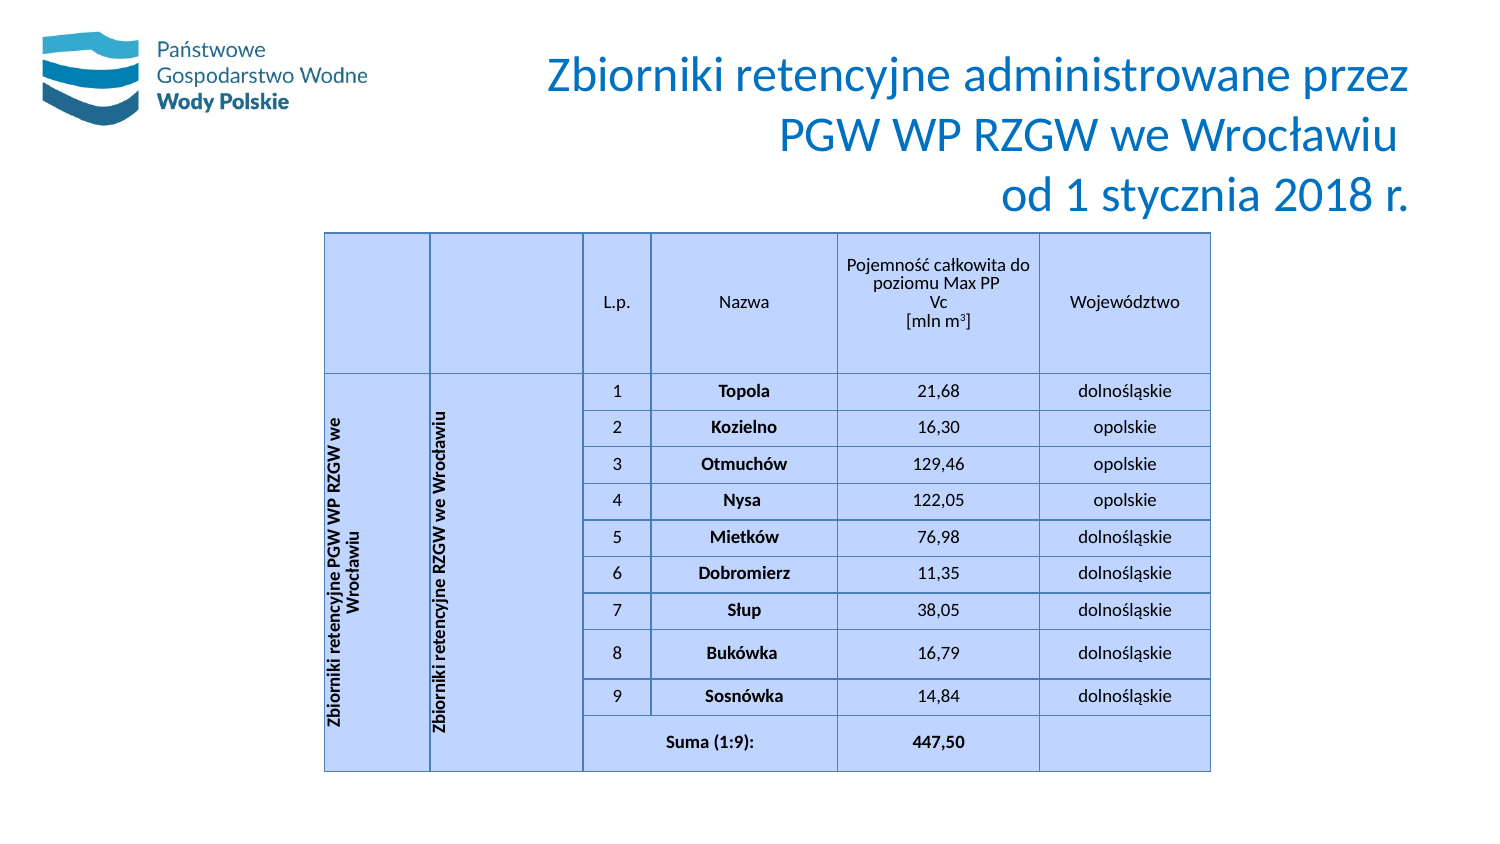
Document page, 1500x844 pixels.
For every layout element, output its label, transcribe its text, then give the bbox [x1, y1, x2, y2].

table_cell opolskie [1040, 484, 1210, 519]
table_cell Kozielno [652, 411, 837, 446]
table_cell Zbiorniki retencyjne RZGW we Wrocławiu [431, 374, 582, 771]
table_cell 7 [584, 594, 650, 629]
table_cell Nysa [652, 484, 837, 519]
title Zbiorniki retencyjne administrowane przez PGW WP RZGW we Wrocławiu od 1 stycznia 2018 r. [431, 33, 1425, 103]
picture [17, 8, 395, 151]
table_cell 16,79 [838, 630, 1039, 678]
table_header [325, 234, 429, 373]
table_cell 38,05 [838, 594, 1039, 629]
table_cell dolnośląskie [1040, 374, 1210, 410]
table_header Województwo [1040, 234, 1210, 373]
table_cell 3 [584, 447, 650, 483]
table_cell opolskie [1040, 447, 1210, 483]
table_cell Bukówka [652, 630, 837, 678]
table_cell 9 [584, 680, 650, 715]
table_header Nazwa [652, 234, 837, 373]
table_cell 122,05 [838, 484, 1039, 519]
table_cell 21,68 [838, 374, 1039, 410]
table_cell dolnośląskie [1040, 557, 1210, 592]
table_cell 5 [584, 521, 650, 556]
table_cell 447,50 [838, 716, 1039, 771]
table_cell 2 [584, 411, 650, 446]
table_header L.p. [584, 234, 650, 373]
table_cell 76,98 [838, 521, 1039, 556]
table_cell [1040, 716, 1210, 771]
table_cell dolnośląskie [1040, 594, 1210, 629]
table_cell 1 [584, 374, 650, 410]
table_cell 11,35 [838, 557, 1039, 592]
table_cell Słup [652, 594, 837, 629]
table_cell dolnośląskie [1040, 521, 1210, 556]
table_cell dolnośląskie [1040, 680, 1210, 715]
table_cell dolnośląskie [1040, 630, 1210, 678]
table_cell 4 [584, 484, 650, 519]
table_cell Zbiorniki retencyjne PGW WP RZGW we Wrocławiu [325, 374, 429, 771]
table_cell 6 [584, 557, 650, 592]
table_cell opolskie [1040, 411, 1210, 446]
table_cell Mietków [652, 521, 837, 556]
table_cell Topola [652, 374, 837, 410]
table_cell Dobromierz [652, 557, 837, 592]
table_cell Sosnówka [652, 680, 837, 715]
table_cell Otmuchów [652, 447, 837, 483]
table_cell 14,84 [838, 680, 1039, 715]
table_cell 129,46 [838, 447, 1039, 483]
table_header [431, 234, 582, 373]
table_cell Suma (1:9): [584, 716, 837, 771]
table_cell 8 [584, 630, 650, 678]
table_cell 16,30 [838, 411, 1039, 446]
table_header Pojemność całkowita do poziomu Max PP Vc [mln m3] [838, 234, 1039, 373]
